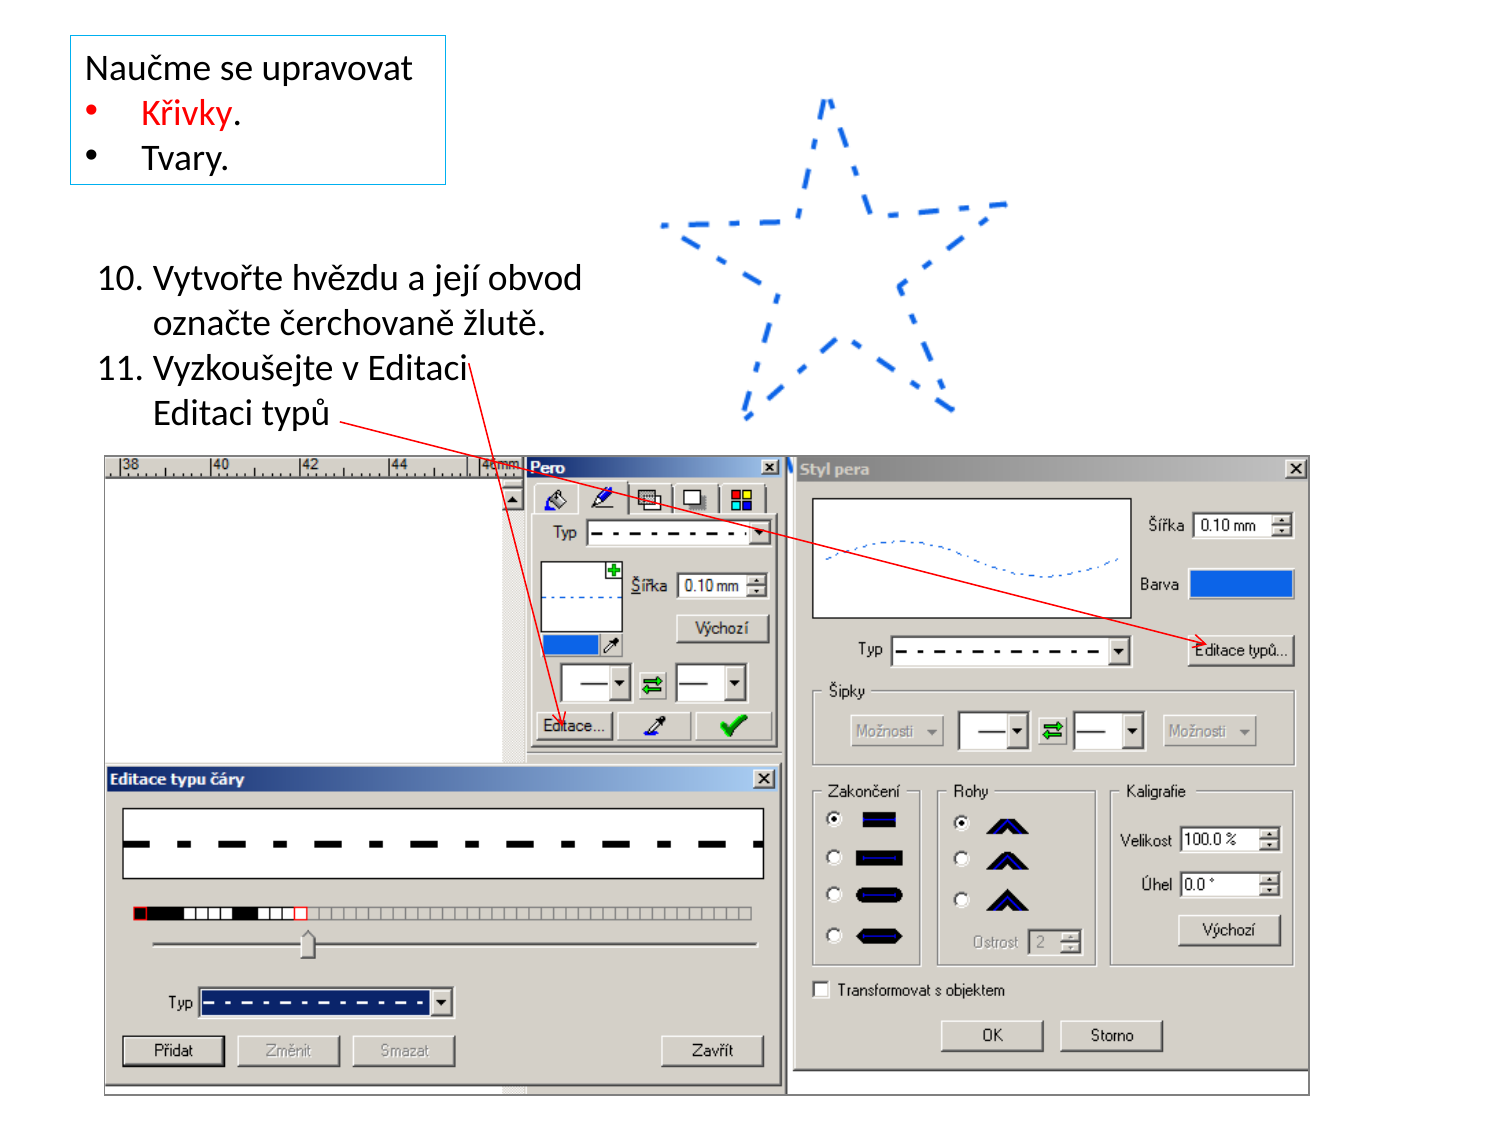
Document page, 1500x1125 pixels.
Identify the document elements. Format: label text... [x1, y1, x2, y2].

text_box Vytvořte hvězdu a její obvod označte čerchovaně žlutě. Vyzkoušejte v Editaci Editaci typů [81, 246, 639, 441]
picture [644, 81, 1032, 421]
text_box Naučme se upravovat Křivky. Tvary. [70, 35, 446, 185]
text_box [339, 421, 1208, 645]
picture [105, 456, 1309, 1095]
